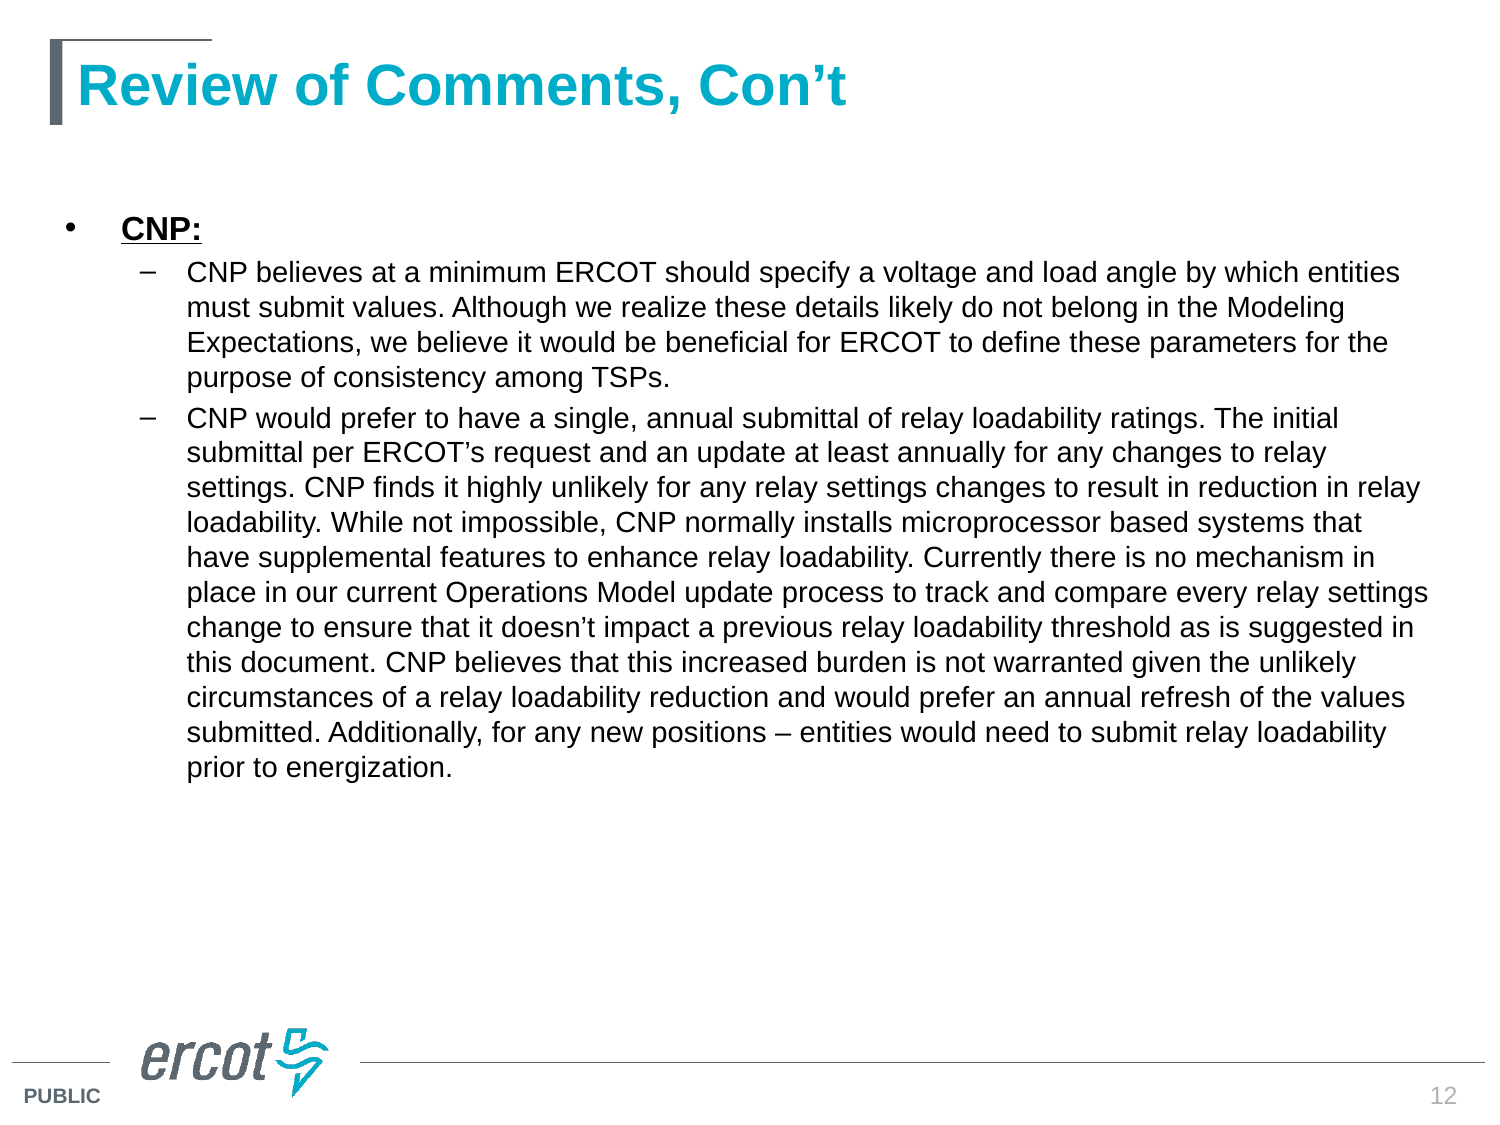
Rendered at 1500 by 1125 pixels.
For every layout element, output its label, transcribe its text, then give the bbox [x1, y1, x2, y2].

title Review of Comments, Con’t [62, 39, 1450, 125]
list CNP: CNP believes at a minimum ERCOT should specify a voltage and load angle by which entities must submit values. Although we realize these details likely do not belong in the Modeling Expectations, we believe it would be beneficial for ERCOT to define these parameters for the purpose of consistency among TSPs. CNP would prefer to have a single, annual submittal of relay loadability ratings. The initial submittal per ERCOT’s request and an update at least annually for any changes to relay settings. CNP finds it highly unlikely for any relay settings changes to result in reduction in relay loadability. While not impossible, CNP normally installs microprocessor based systems that have supplemental features to enhance relay loadability. Currently there is no mechanism in place in our current Operations Model update process to track and compare every relay settings change to ensure that it doesn’t impact a previous relay loadability threshold as is suggested in this document. CNP believes that this increased burden is not warranted given the unlikely circumstances of a relay loadability reduction and would prefer an annual refresh of the values submitted. Additionally, for any new positions – entities would need to submit relay loadability prior to energization. [50, 200, 1450, 1000]
picture [137, 1024, 332, 1100]
slide_number 12 [1400, 1076, 1488, 1113]
